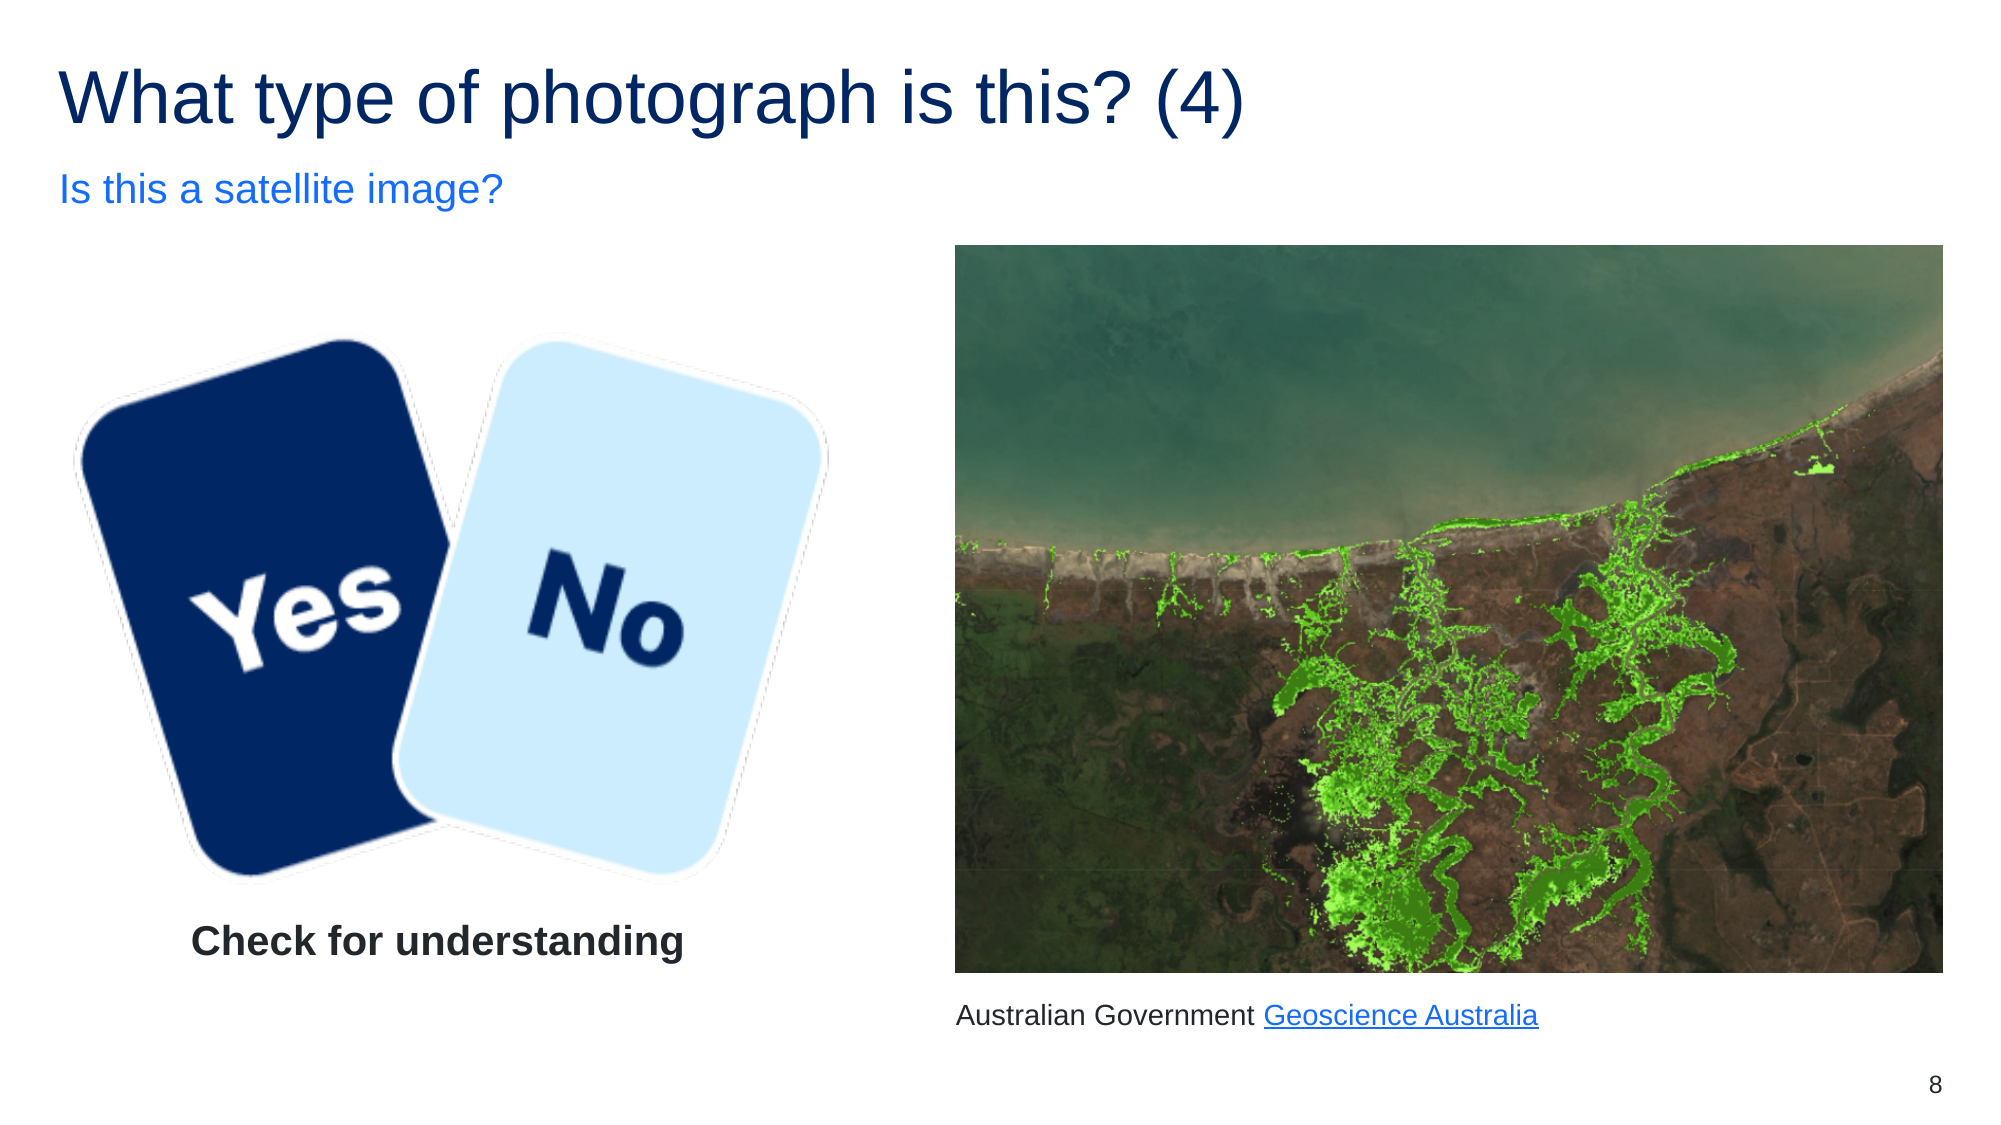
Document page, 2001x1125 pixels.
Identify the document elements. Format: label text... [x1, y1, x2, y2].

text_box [58, 322, 860, 964]
picture [955, 245, 1943, 973]
list Is this a satellite image? [59, 161, 1943, 212]
text_box Australian Government Geoscience Australia [955, 996, 1850, 1026]
slide_number 8 [1824, 1068, 1943, 1099]
title What type of photograph is this? (4) [59, 59, 1943, 149]
